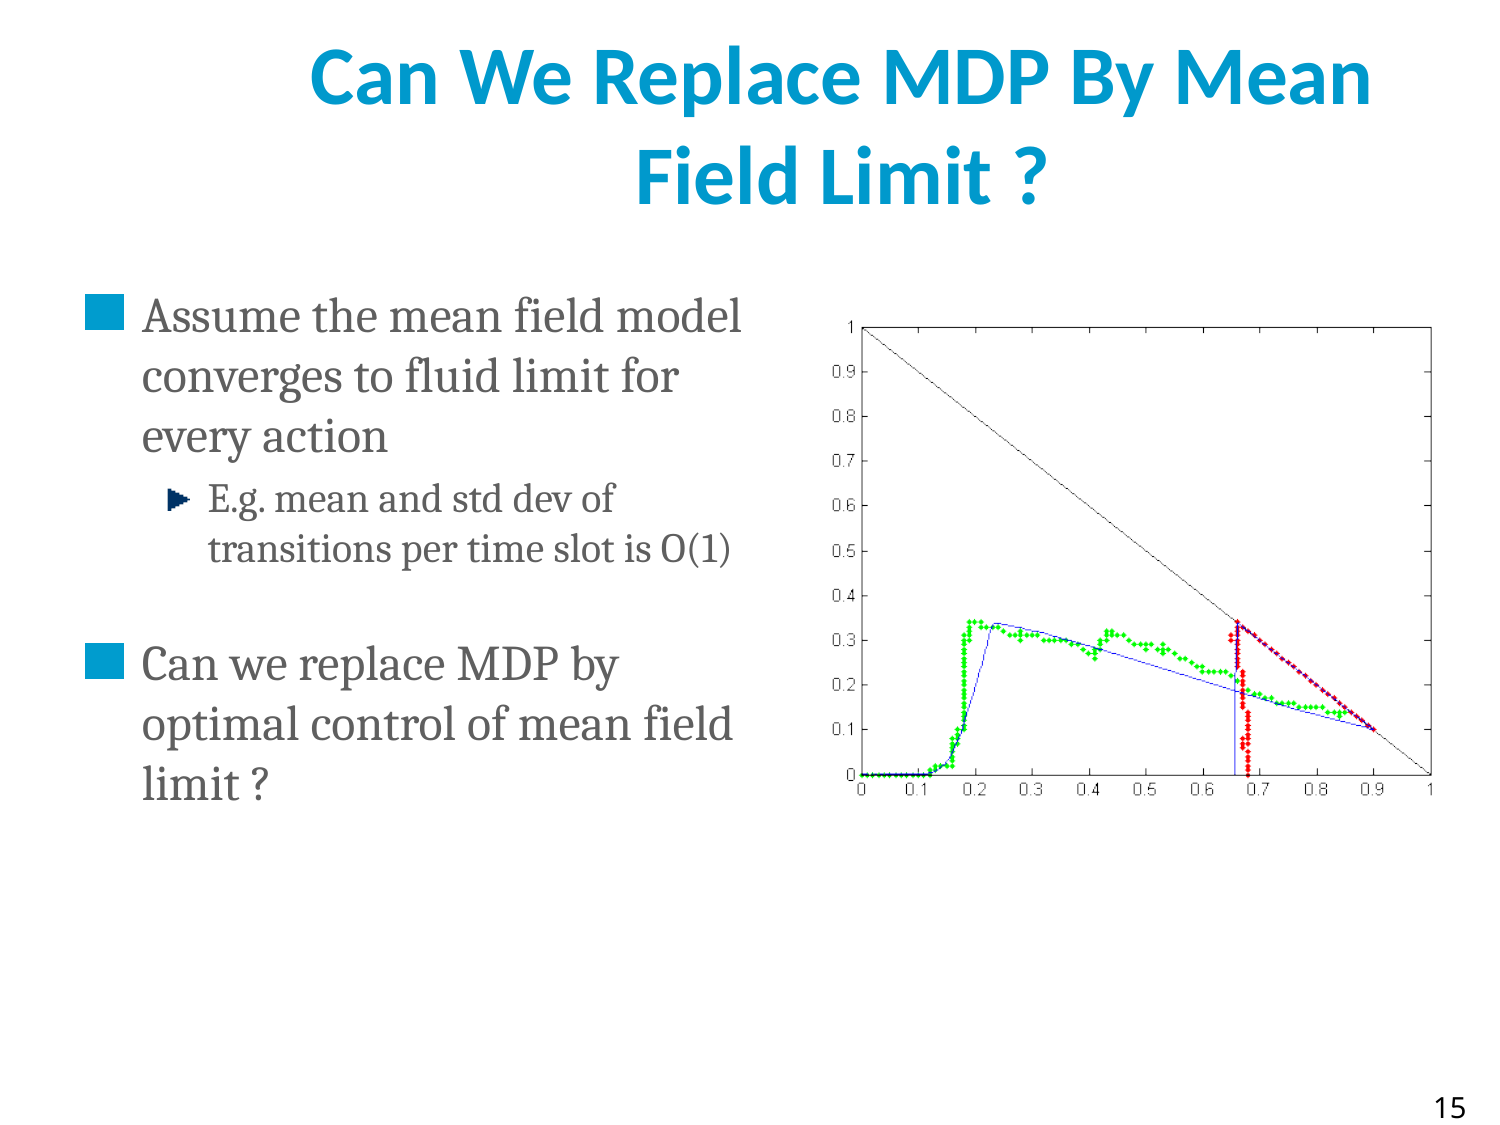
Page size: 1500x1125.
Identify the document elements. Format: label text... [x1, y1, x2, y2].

picture [766, 284, 1500, 835]
footer 15 [1399, 1082, 1500, 1125]
title Can We Replace MDP By Mean Field Limit ? [226, 0, 1460, 243]
picture [160, 481, 190, 511]
list Assume the mean field model converges to fluid limit for every action E.g. mean and std dev of transitions per time slot is O(1) Can we replace MDP by optimal control of mean field limit ? [70, 274, 779, 1061]
